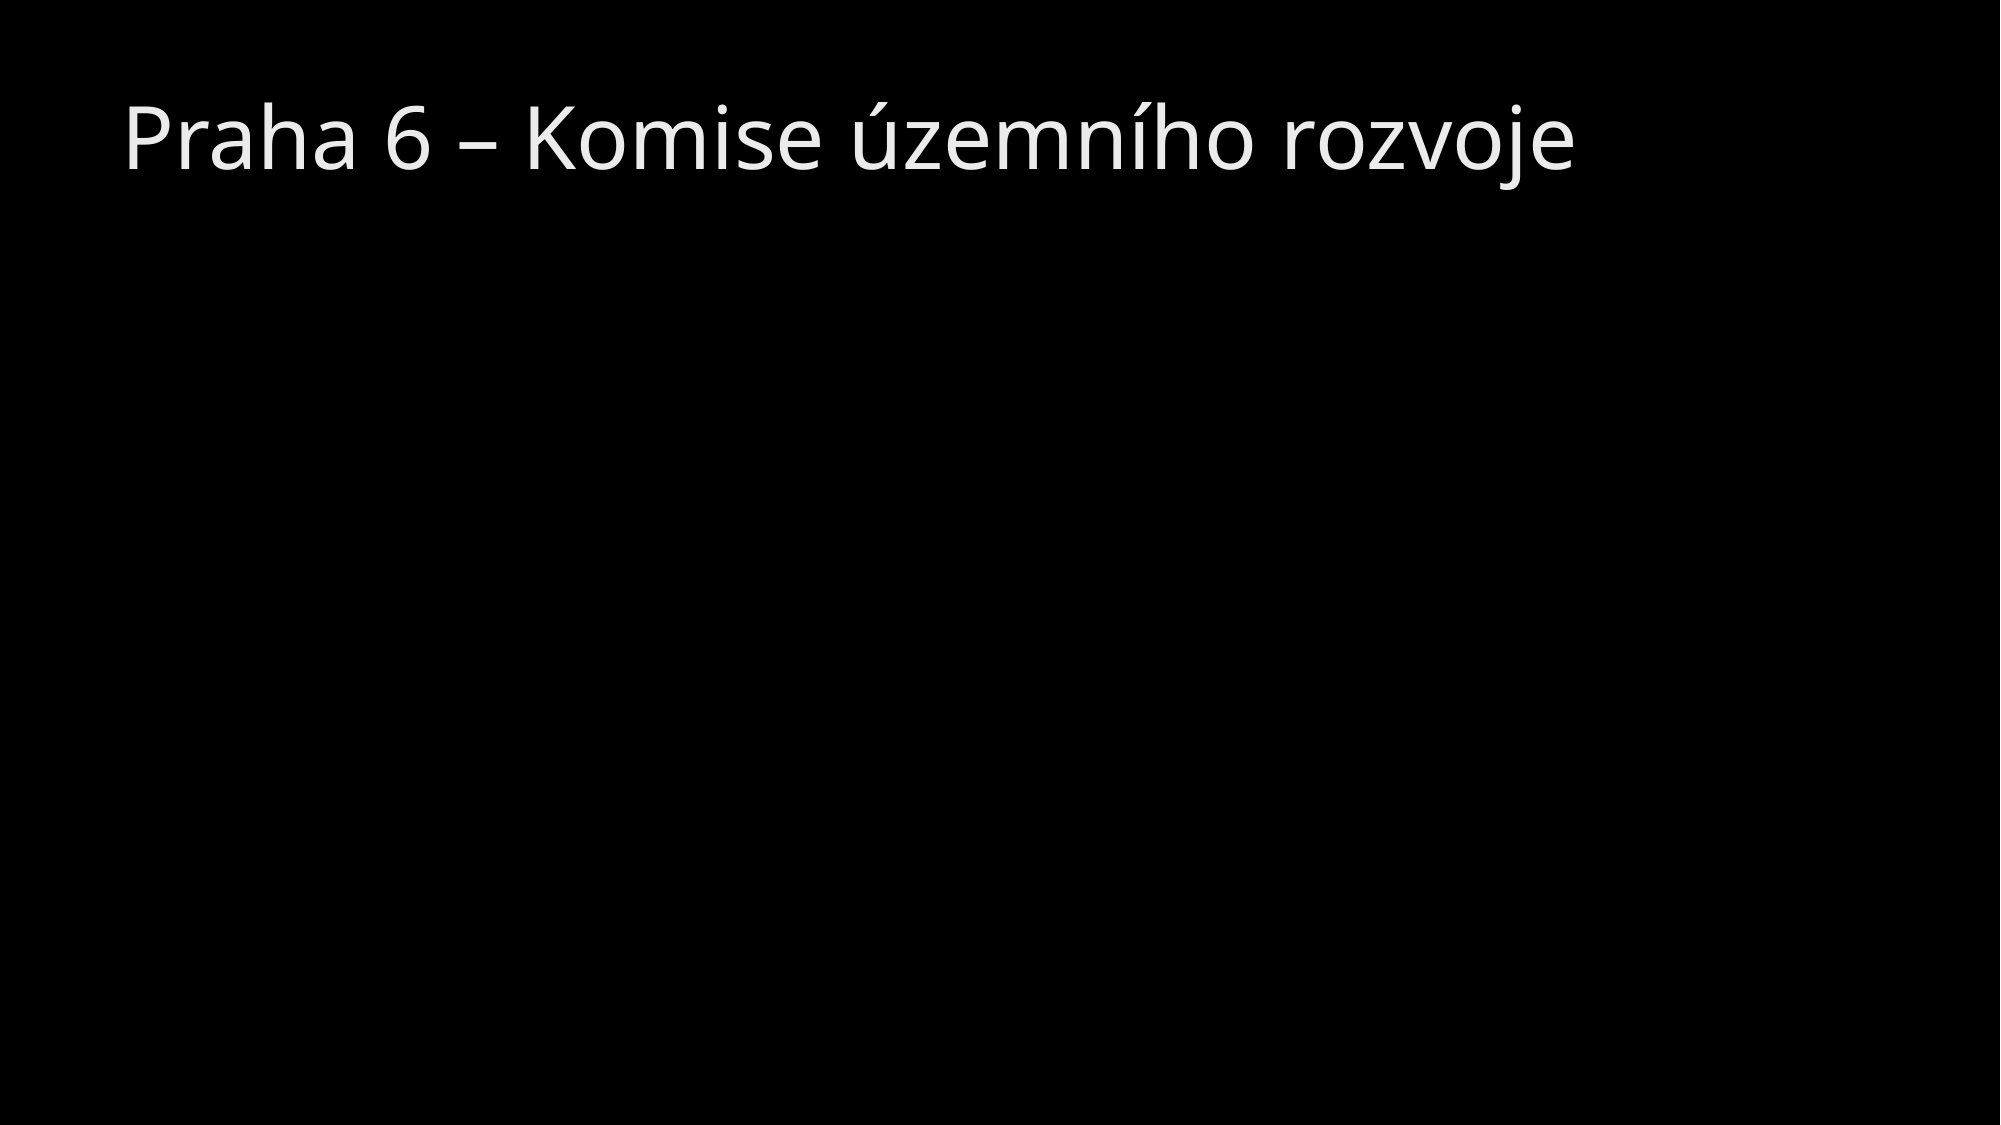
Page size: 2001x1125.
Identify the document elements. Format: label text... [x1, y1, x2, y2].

title Praha 6 – Komise územního rozvoje [106, 74, 1649, 304]
